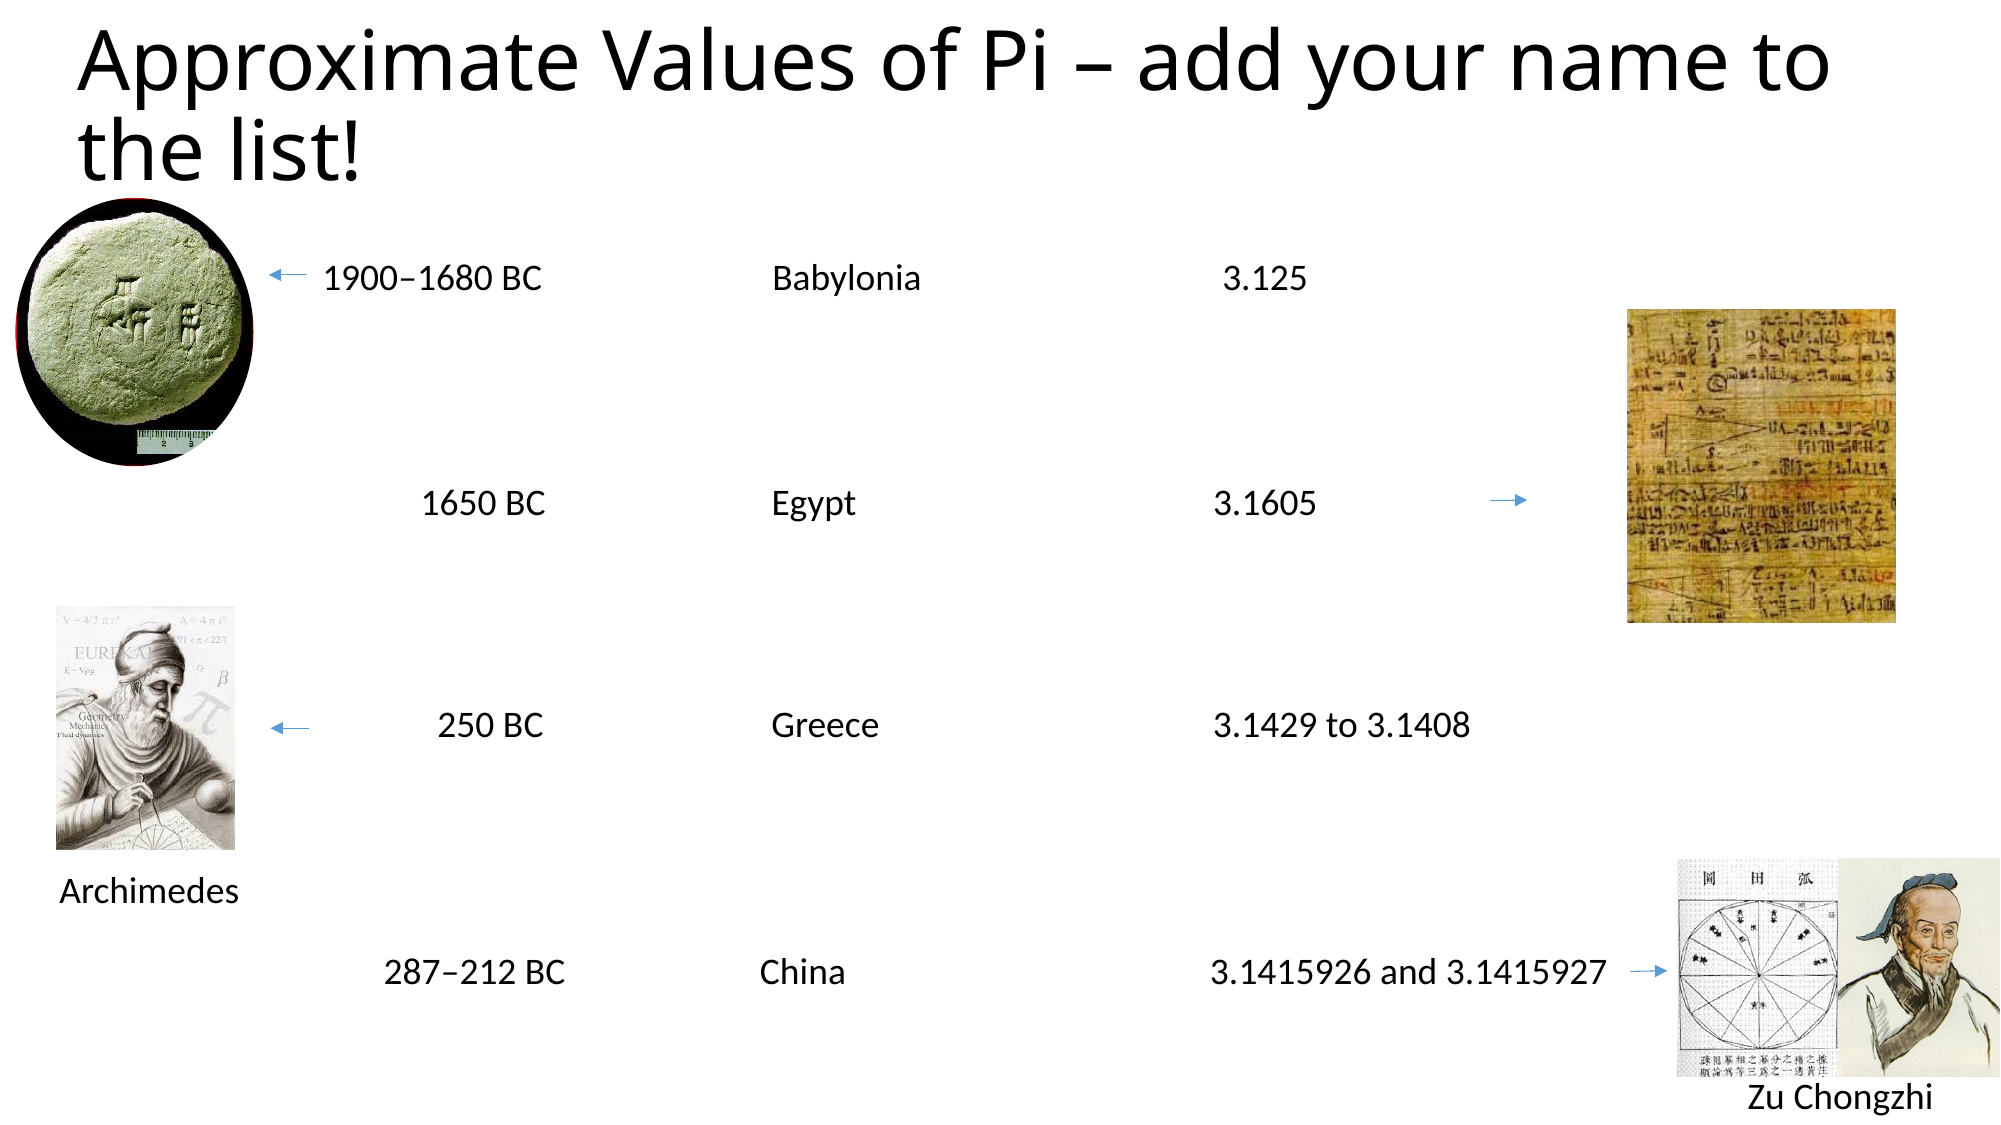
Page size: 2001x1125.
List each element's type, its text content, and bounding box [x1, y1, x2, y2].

text_box 287–212 BC China 3.1415926 and 3.1415927 [369, 939, 1677, 1044]
text_box 1650 BC Egypt 3.1605 [405, 470, 1627, 531]
text_box 1900–1680 BC Babylonia 3.125 [307, 245, 1558, 350]
picture [56, 605, 235, 850]
text_box 250 BC Greece 3.1429 to 3.1408 [422, 692, 1673, 798]
title Approximate Values of Pi – add your name to the list! [62, 0, 1930, 218]
picture [1627, 309, 1896, 623]
picture [15, 197, 254, 467]
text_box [1677, 858, 2000, 1077]
text_box Archimedes [44, 858, 255, 919]
text_box Zu Chongzhi [1732, 1077, 1957, 1125]
